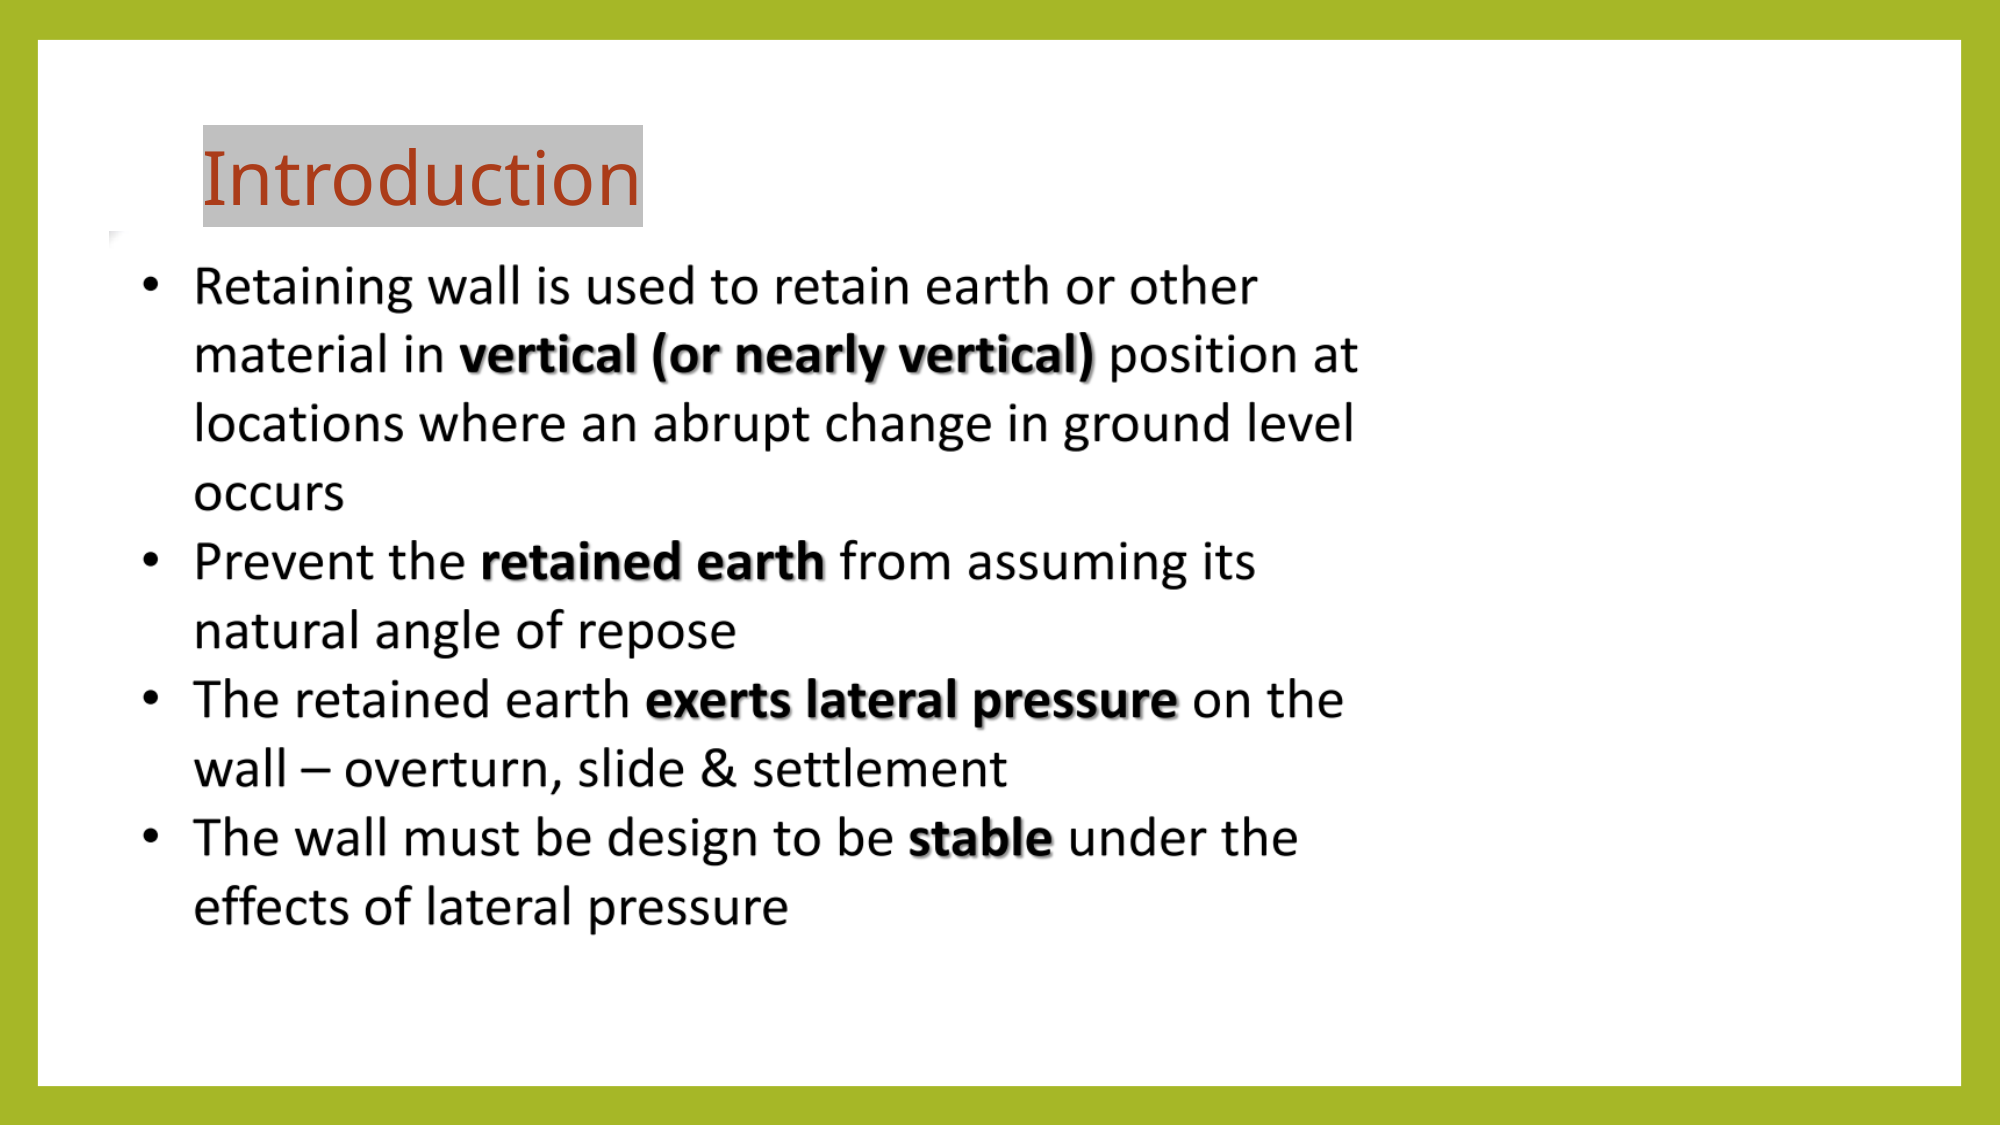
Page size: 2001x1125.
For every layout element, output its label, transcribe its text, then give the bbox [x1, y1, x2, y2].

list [108, 231, 1450, 1001]
title Introduction [187, 99, 1808, 263]
